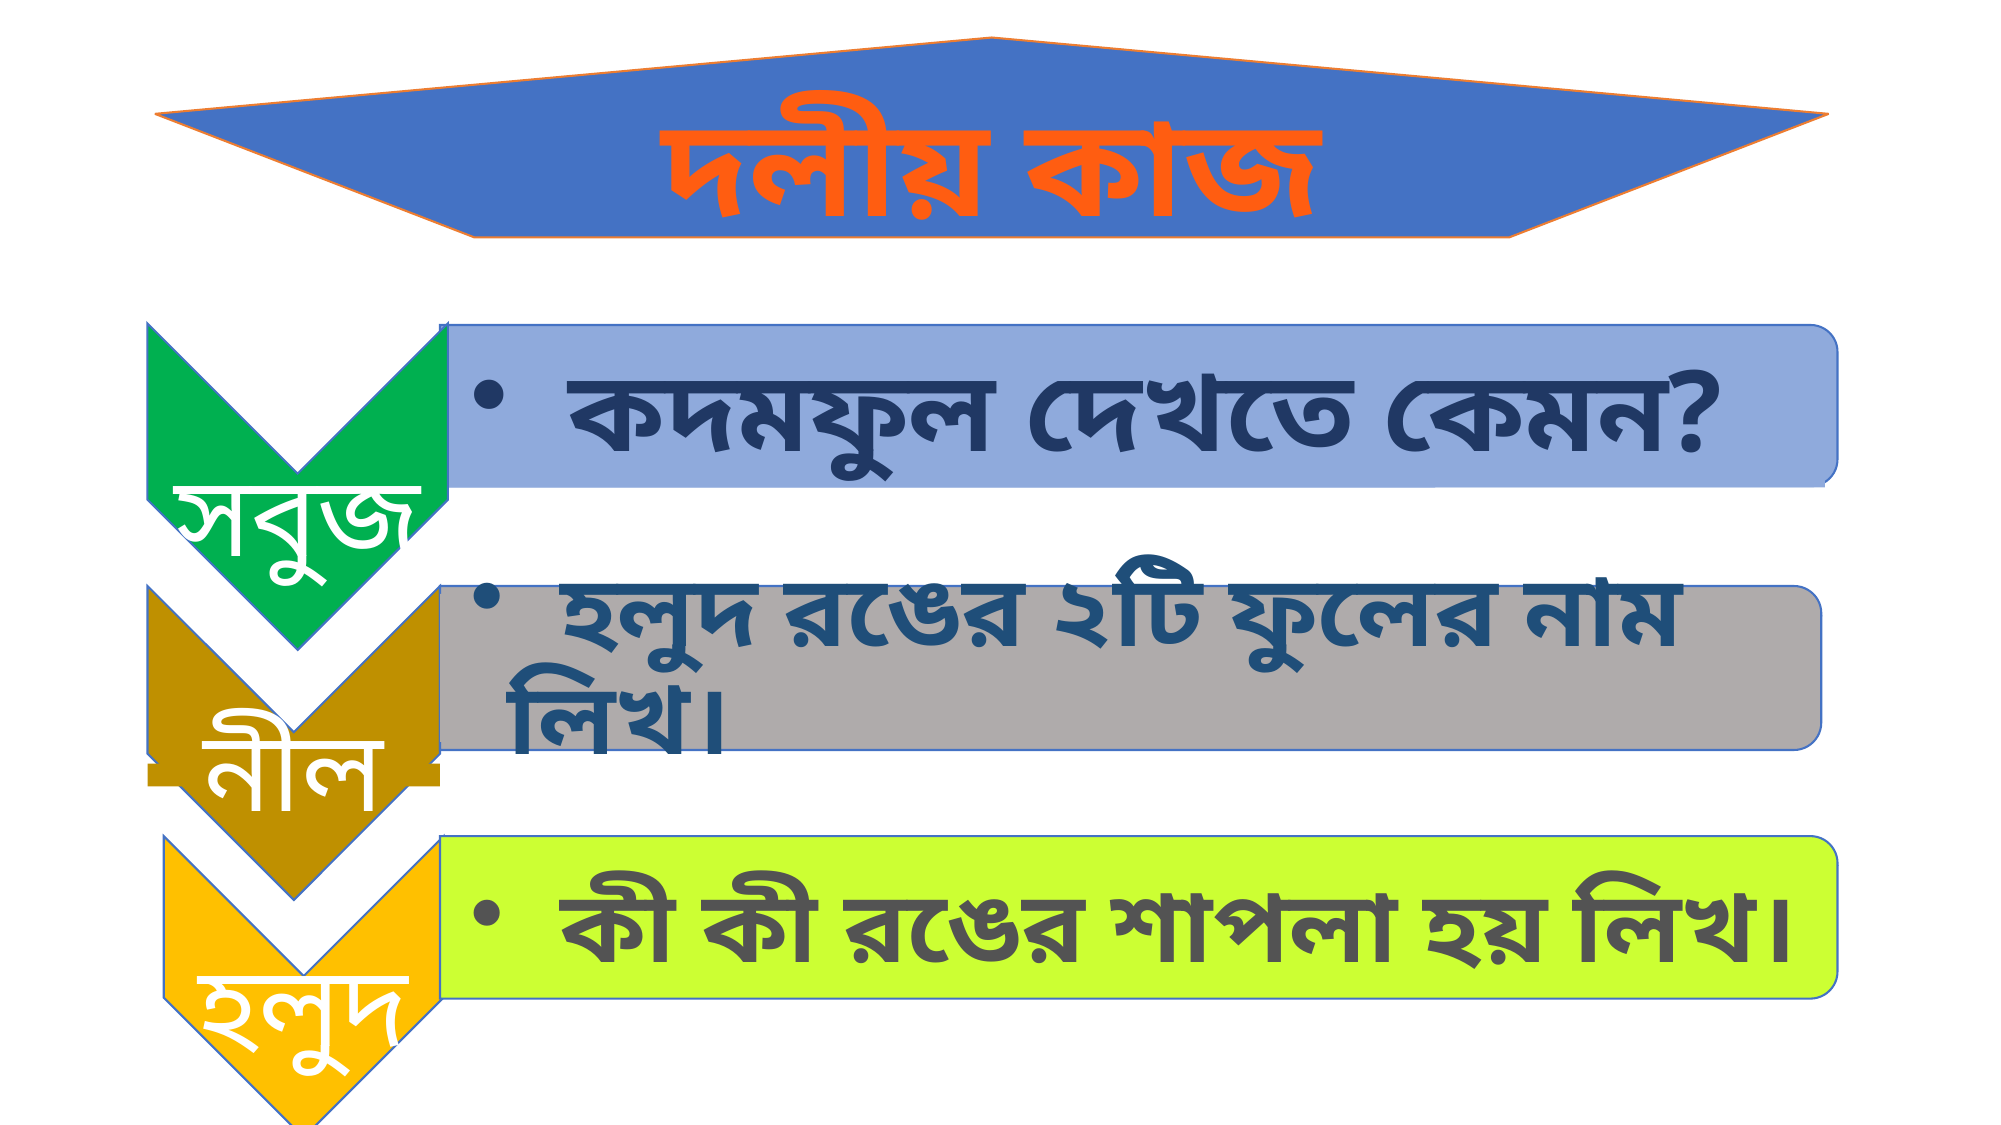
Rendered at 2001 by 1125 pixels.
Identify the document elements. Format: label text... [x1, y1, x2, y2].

text_box দলীয় কাজ [154, 36, 1830, 239]
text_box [147, 650, 440, 900]
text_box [448, 324, 1838, 488]
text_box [163, 836, 444, 1125]
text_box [439, 585, 1822, 750]
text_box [147, 323, 448, 650]
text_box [439, 789, 1838, 999]
